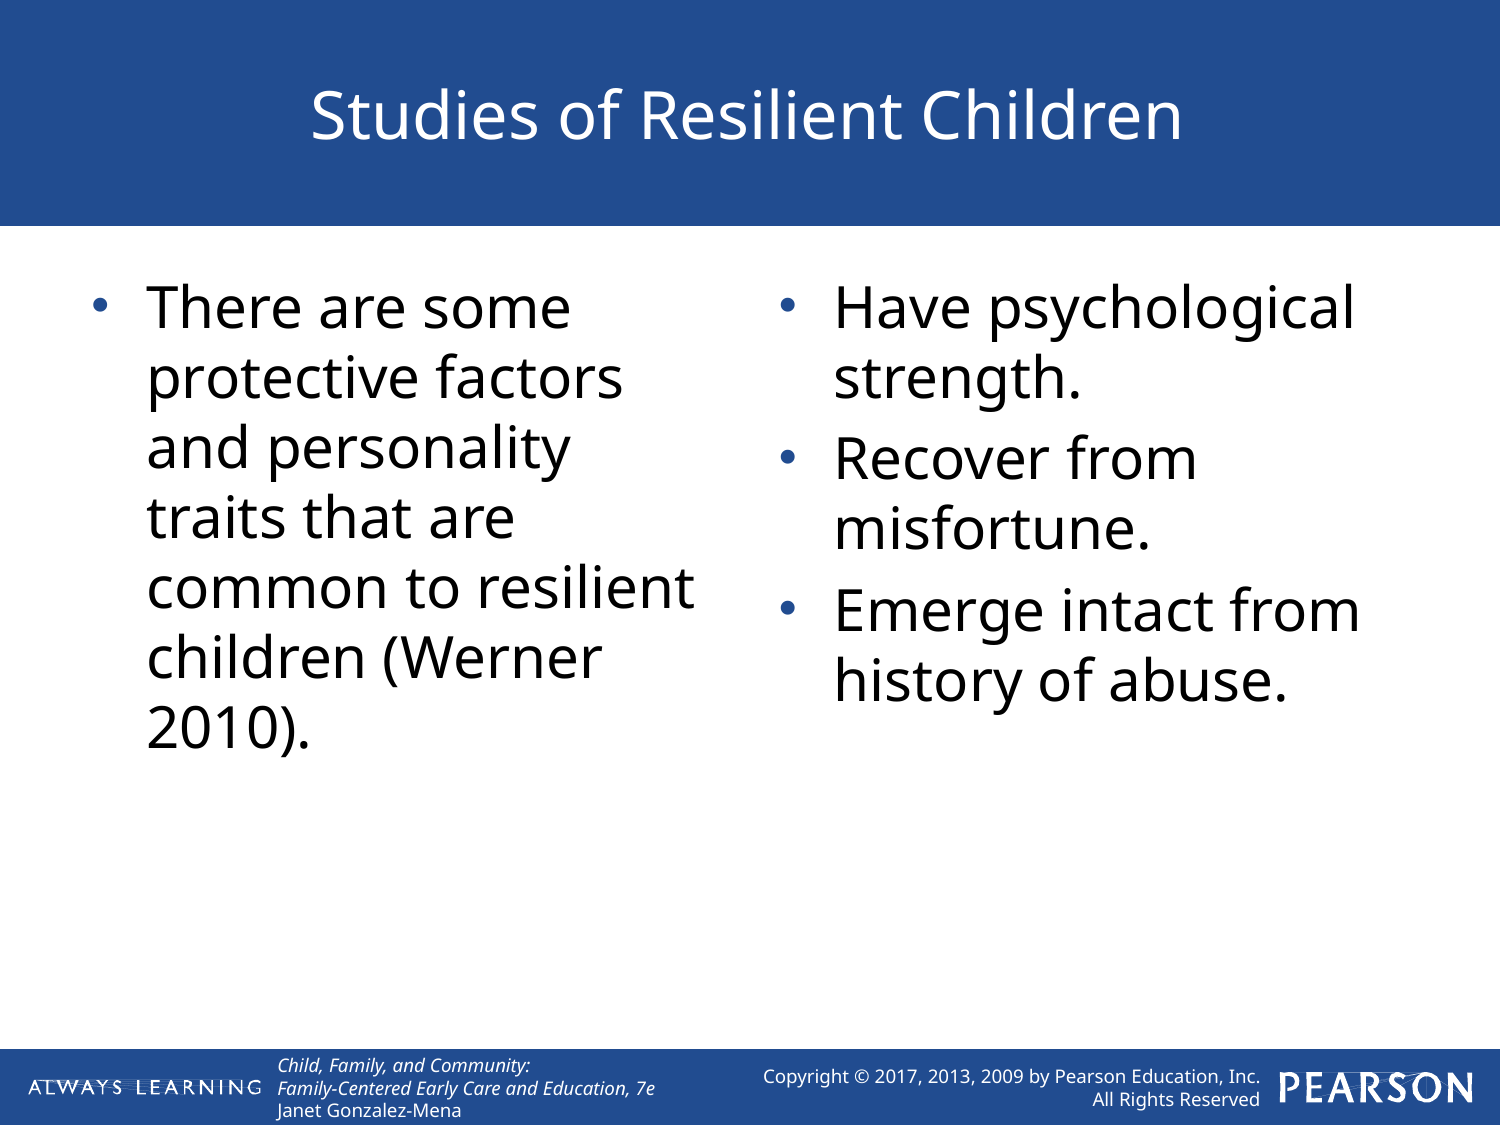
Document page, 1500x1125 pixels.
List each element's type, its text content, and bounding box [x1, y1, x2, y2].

list Have psychological strength. Recover from misfortune. Emerge intact from history of abuse. [762, 262, 1425, 1005]
title Studies of Resilient Children [0, 0, 1500, 226]
list There are some protective factors and personality traits that are common to resilient children (Werner 2010). [75, 262, 738, 1005]
